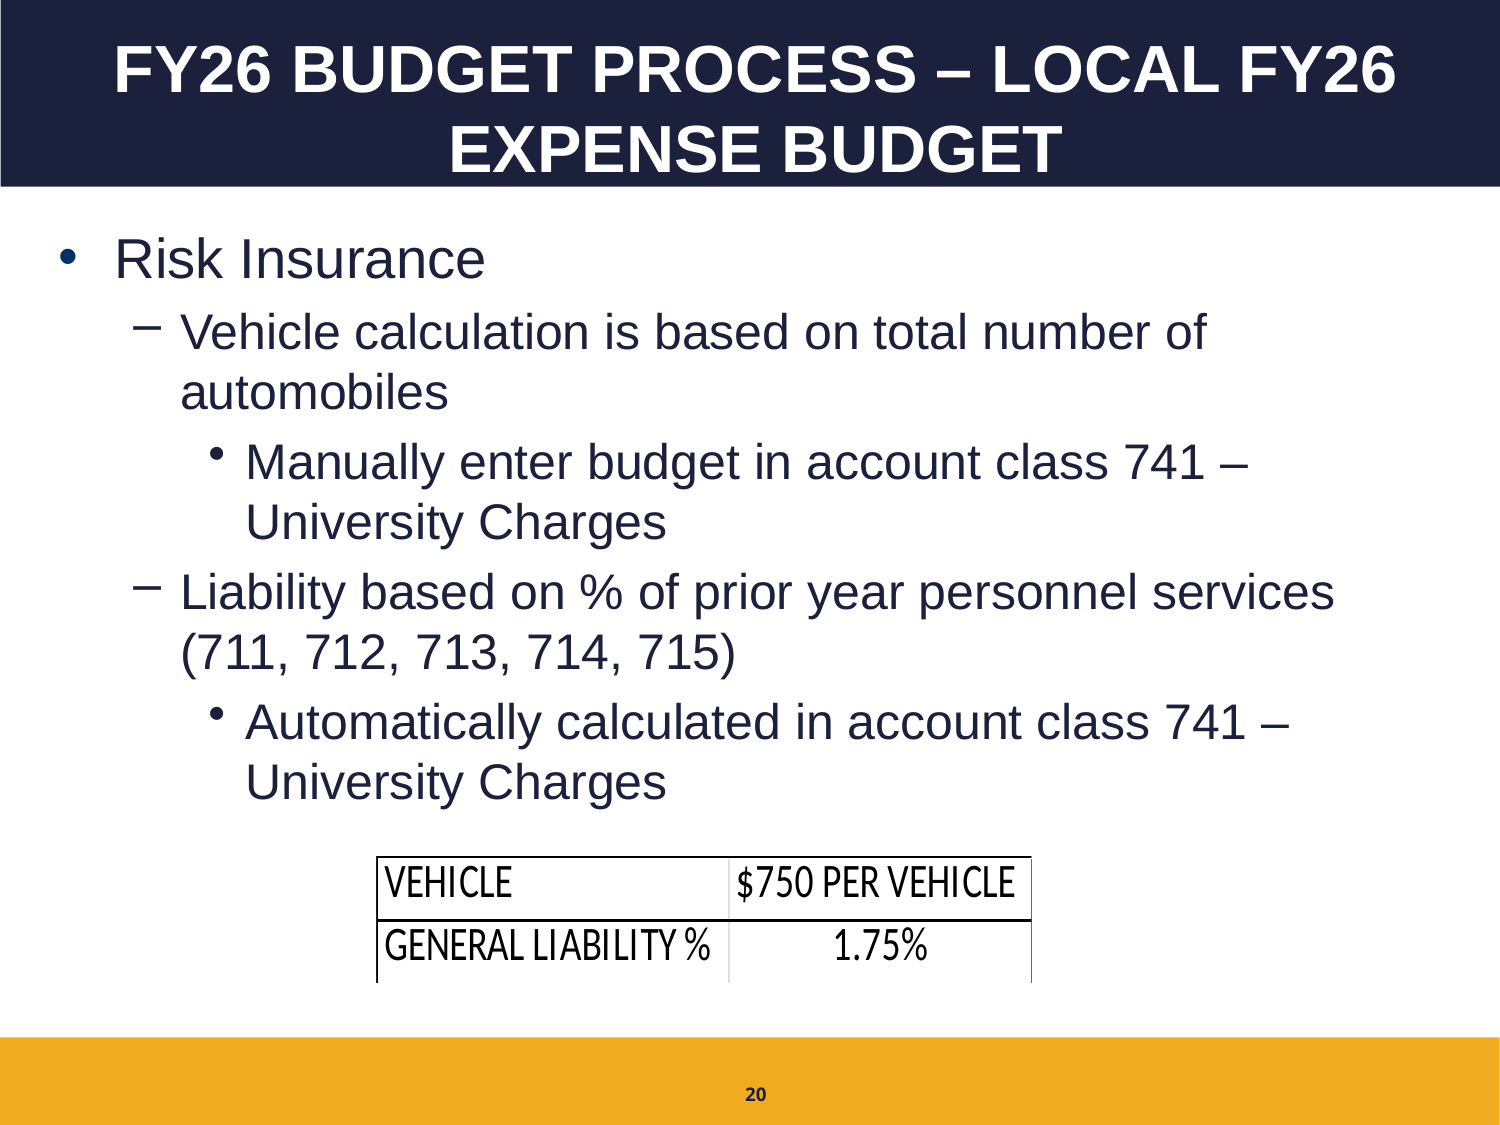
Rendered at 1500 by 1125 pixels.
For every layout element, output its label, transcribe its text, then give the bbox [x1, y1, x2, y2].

list Risk Insurance Vehicle calculation is based on total number of automobiles Manually enter budget in account class 741 – University Charges Liability based on % of prior year personnel services (711, 712, 713, 714, 715) Automatically calculated in account class 741 – University Charges [43, 214, 1407, 719]
picture [376, 855, 1034, 986]
title fy26 budget process – Local fy26 expense budget [74, 23, 1438, 187]
slide_number 20 [599, 1074, 913, 1125]
